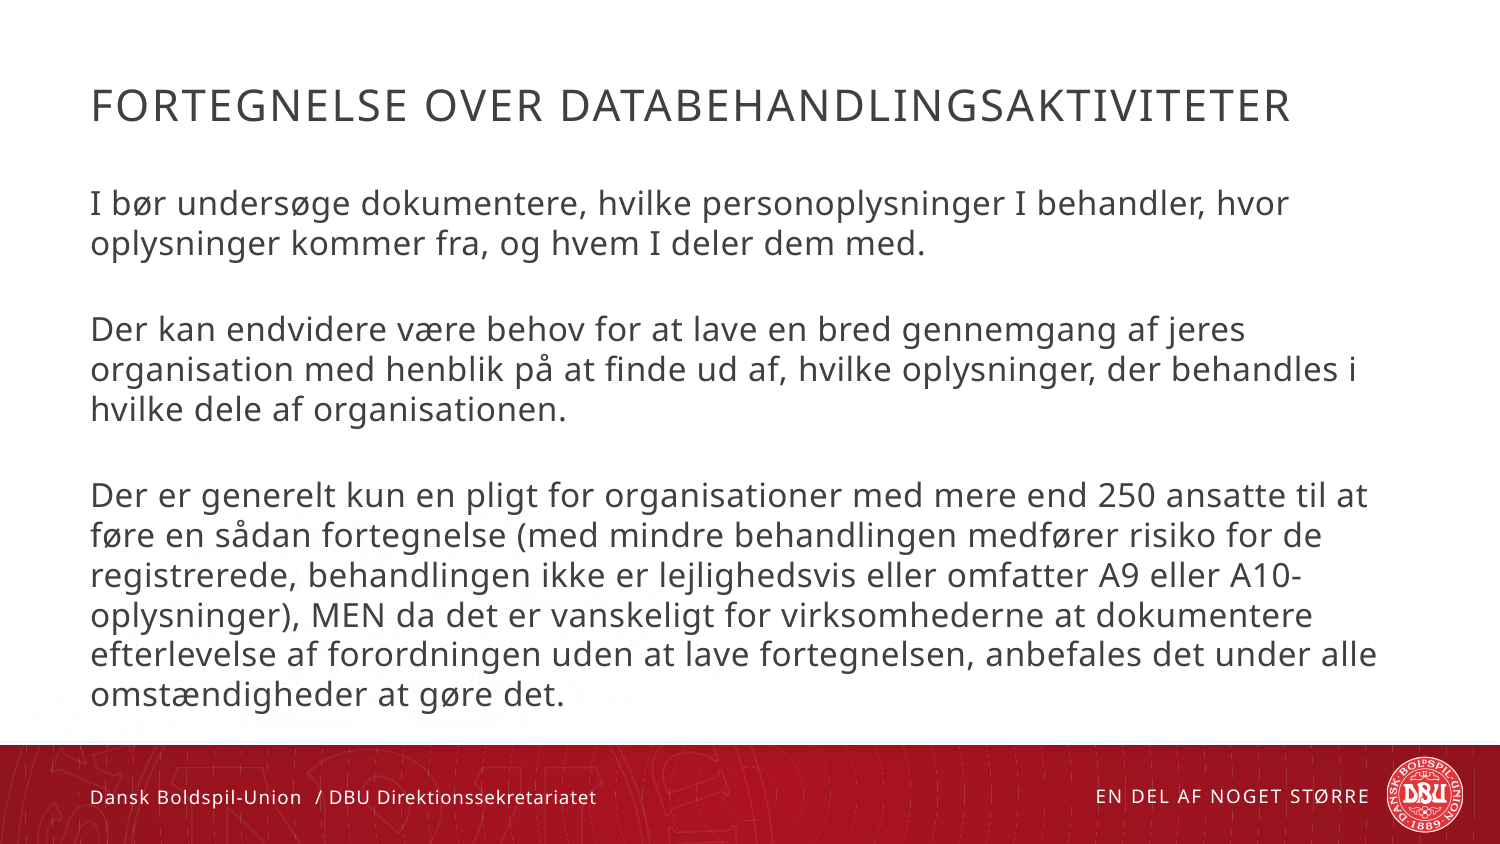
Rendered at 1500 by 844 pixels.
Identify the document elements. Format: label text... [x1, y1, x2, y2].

list I bør undersøge dokumentere, hvilke personoplysninger I behandler, hvor oplysninger kommer fra, og hvem I deler dem med. Der kan endvidere være behov for at lave en bred gennemgang af jeres organisation med henblik på at finde ud af, hvilke oplysninger, der behandles i hvilke dele af organisationen. Der er generelt kun en pligt for organisationer med mere end 250 ansatte til at føre en sådan fortegnelse (med mindre behandlingen medfører risiko for de registrerede, behandlingen ikke er lejlighedsvis eller omfatter A9 eller A10-oplysninger), MEN da det er vanskeligt for virksomhederne at dokumentere efterlevelse af forordningen uden at lave fortegnelsen, anbefales det under alle omstændigheder at gøre det. [75, 174, 1425, 728]
title Fortegnelse over databehandlingsaktiviteter [75, 33, 1425, 174]
